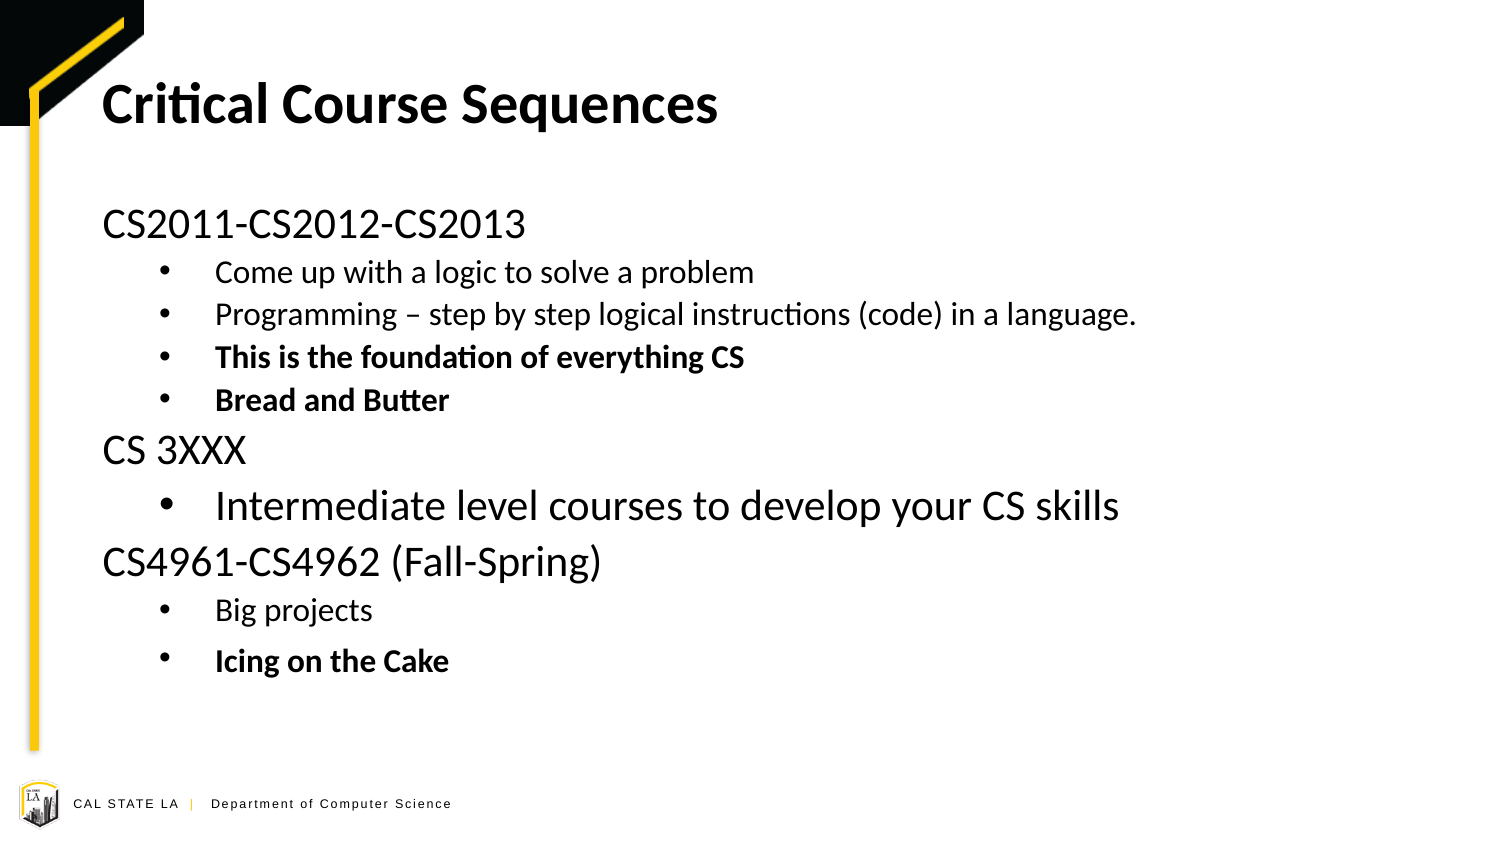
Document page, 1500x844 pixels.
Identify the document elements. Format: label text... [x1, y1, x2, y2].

text_box Critical Course Sequences [87, 38, 1424, 180]
picture [0, 0, 144, 126]
picture [13, 774, 66, 830]
text_box CS2011-CS2012-CS2013 Come up with a logic to solve a problem Programming – step by step logical instructions (code) in a language. This is the foundation of everything CS Bread and Butter CS 3XXX Intermediate level courses to develop your CS skills CS4961-CS4962 (Fall-Spring) Big projects Icing on the Cake [87, 193, 1424, 750]
